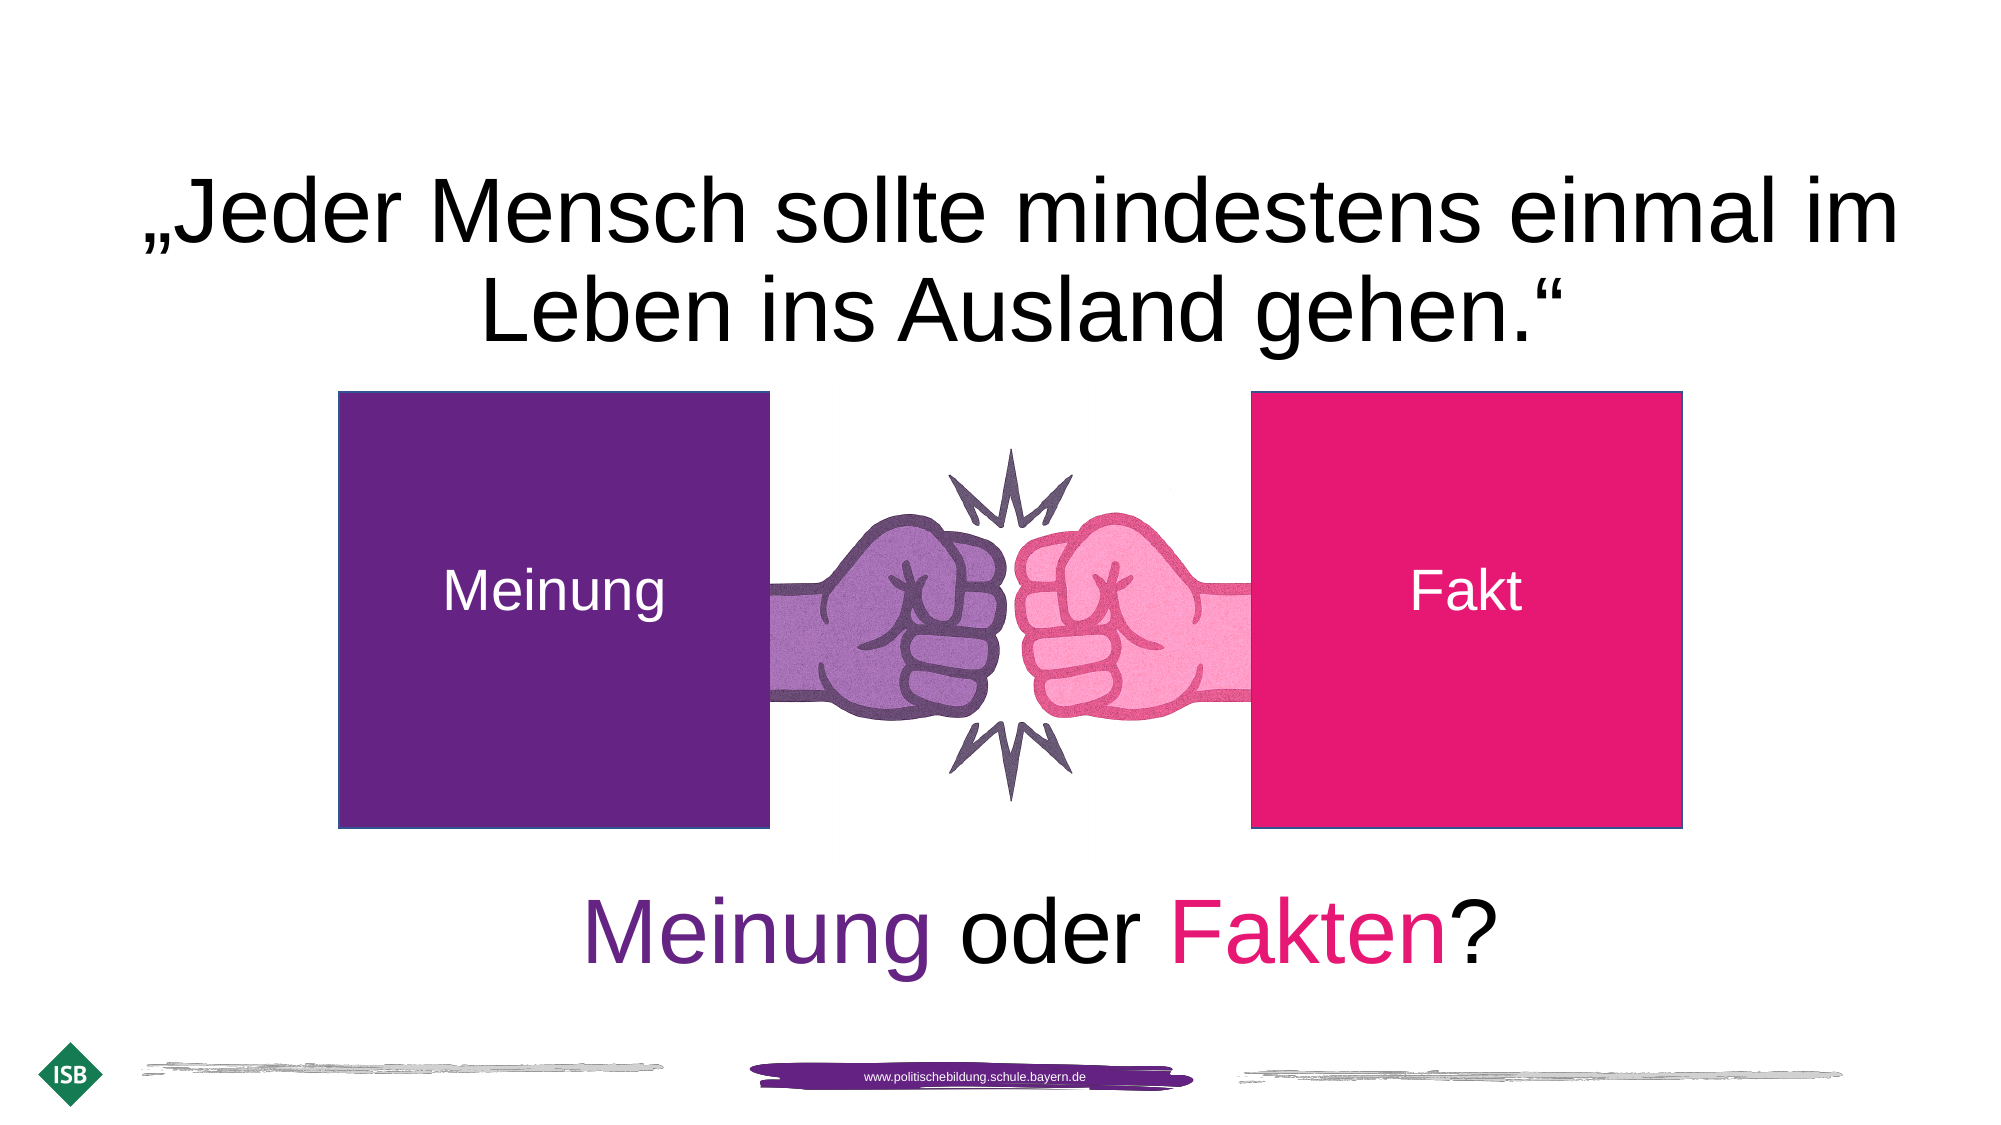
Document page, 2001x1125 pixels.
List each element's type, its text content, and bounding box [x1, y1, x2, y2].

picture [770, 384, 1251, 865]
text_box Meinung oder Fakten? [523, 864, 1558, 989]
title „Jeder Mensch sollte mindestens einmal im Leben ins Ausland gehen.“ [114, 156, 1932, 374]
text_box Fakt [1251, 391, 1683, 829]
picture [38, 998, 1945, 1125]
text_box Meinung [338, 391, 770, 829]
